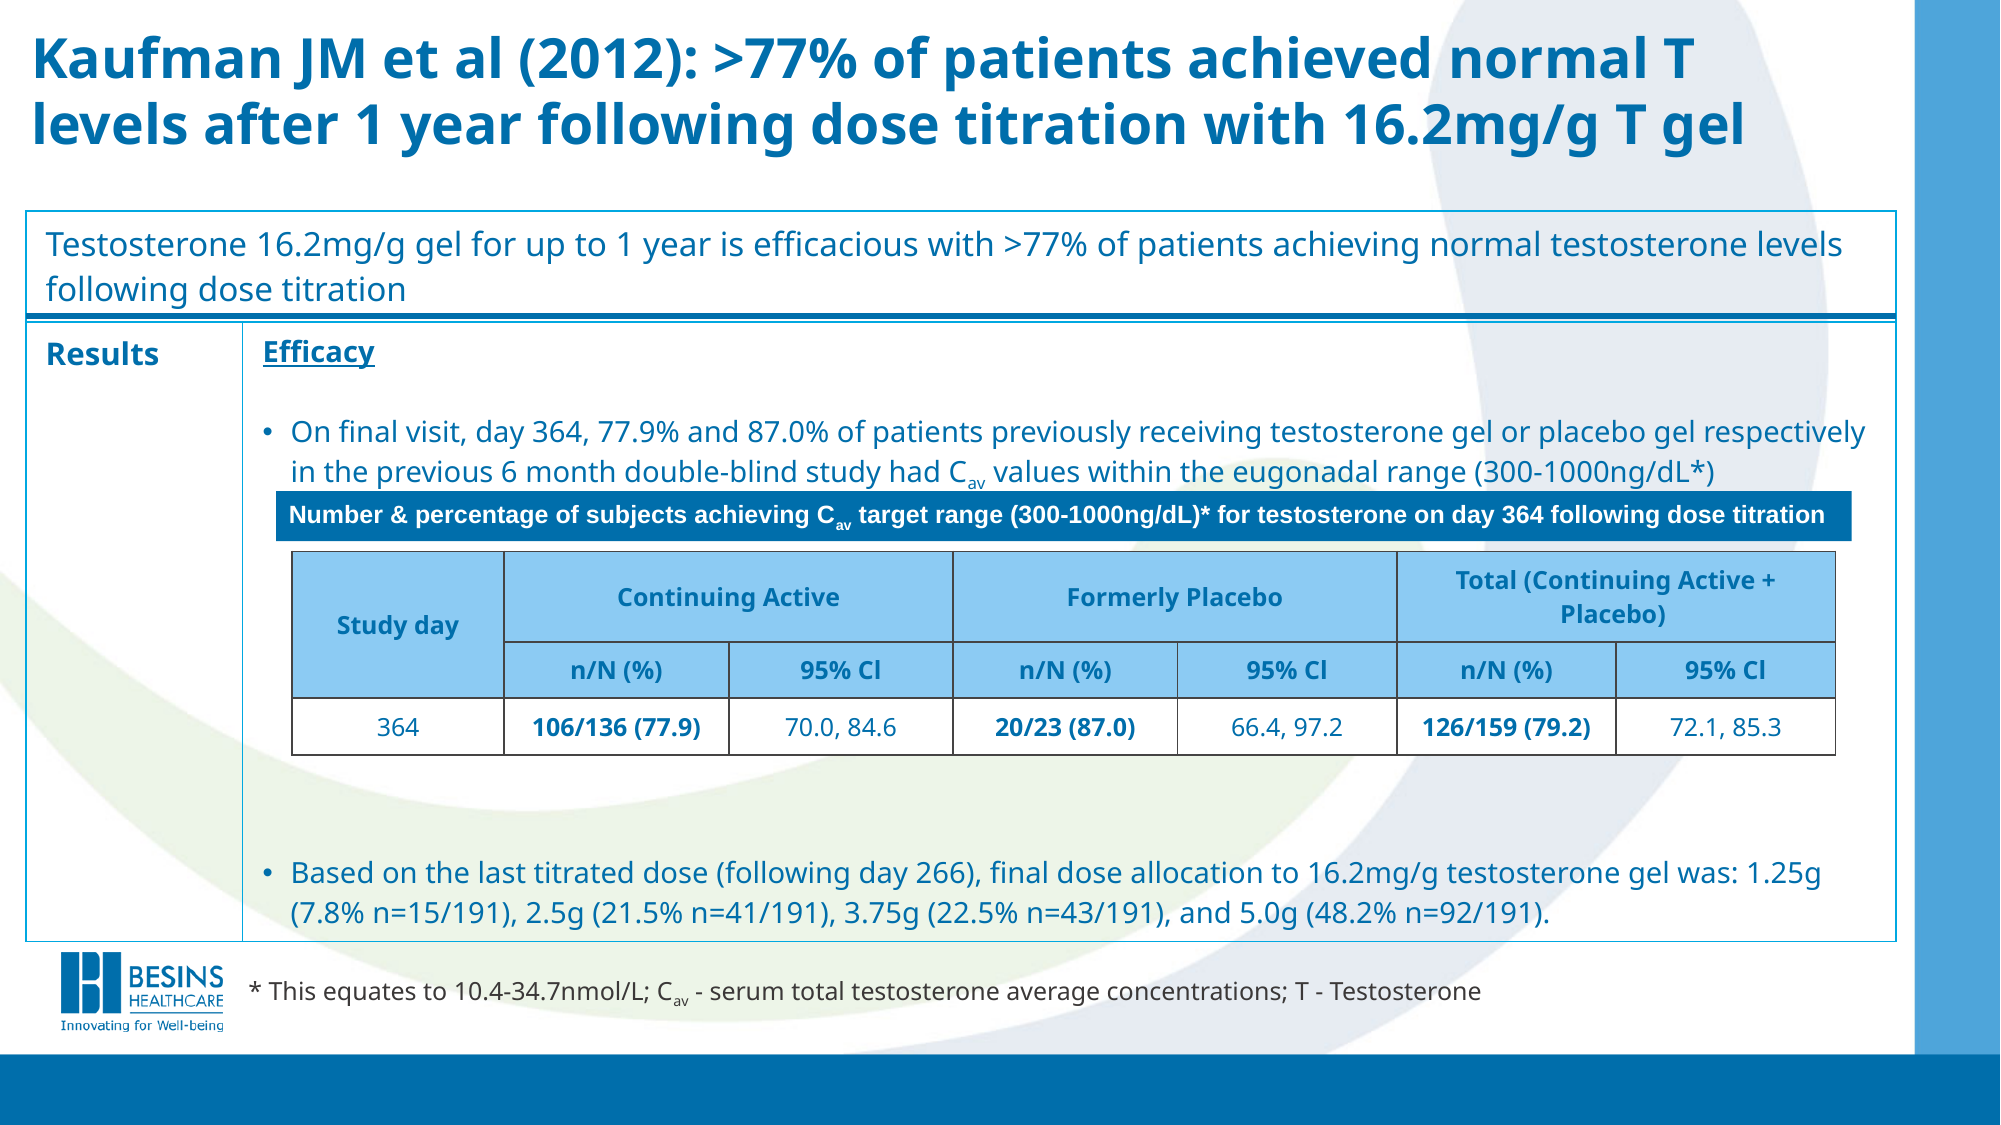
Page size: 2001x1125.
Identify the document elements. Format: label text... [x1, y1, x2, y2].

table_header Continuing Active [505, 552, 952, 641]
table_cell Results [27, 323, 242, 941]
table_header Formerly Placebo [954, 552, 1396, 641]
text_box * This equates to 10.4-34.7nmol/L; Cav - serum total testosterone average concentrations; T - Testosterone [233, 968, 2000, 1052]
table_cell 20/23 (87.0) [954, 699, 1177, 754]
table_cell 364 [293, 699, 503, 754]
table_header Testosterone 16.2mg/g gel for up to 1 year is efficacious with >77% of patients achieving normal testosterone levels following dose titration [27, 212, 1895, 313]
table_cell n/N (%) [954, 643, 1177, 697]
table_cell 95% Cl [1617, 643, 1835, 697]
table_cell Efficacy On final visit, day 364, 77.9% and 87.0% of patients previously receiving testosterone gel or placebo gel respectively in the previous 6 month double-blind study had Cav values within the eugonadal range (300-1000ng/dL*) Based on the last titrated dose (following day 266), final dose allocation to 16.2mg/g testosterone gel was: 1.25g (7.8% n=15/191), 2.5g (21.5% n=41/191), 3.75g (22.5% n=43/191), and 5.0g (48.2% n=92/191). [243, 323, 1895, 941]
table_cell 126/159 (79.2) [1398, 699, 1615, 754]
picture [0, 0, 2000, 1125]
table_cell 70.0, 84.6 [730, 699, 952, 754]
table_cell 72.1, 85.3 [1617, 699, 1835, 754]
table_cell 106/136 (77.9) [505, 699, 728, 754]
table_cell n/N (%) [505, 643, 728, 697]
text_box Kaufman JM et al (2012): >77% of patients achieved normal T levels after 1 year following dose titration with 16.2mg/g T gel [11, 27, 1882, 152]
table_header Total (Continuing Active + Placebo) [1398, 552, 1835, 641]
table_cell 66.4, 97.2 [1178, 699, 1396, 754]
text_box Number & percentage of subjects achieving Cav target range (300-1000ng/dL)* for testosterone on day 364 following dose titration [273, 491, 1897, 541]
table_cell n/N (%) [1398, 643, 1615, 697]
table_header Study day [293, 552, 503, 697]
table_cell 95% Cl [730, 643, 952, 697]
table_cell 95% Cl [1178, 643, 1396, 697]
